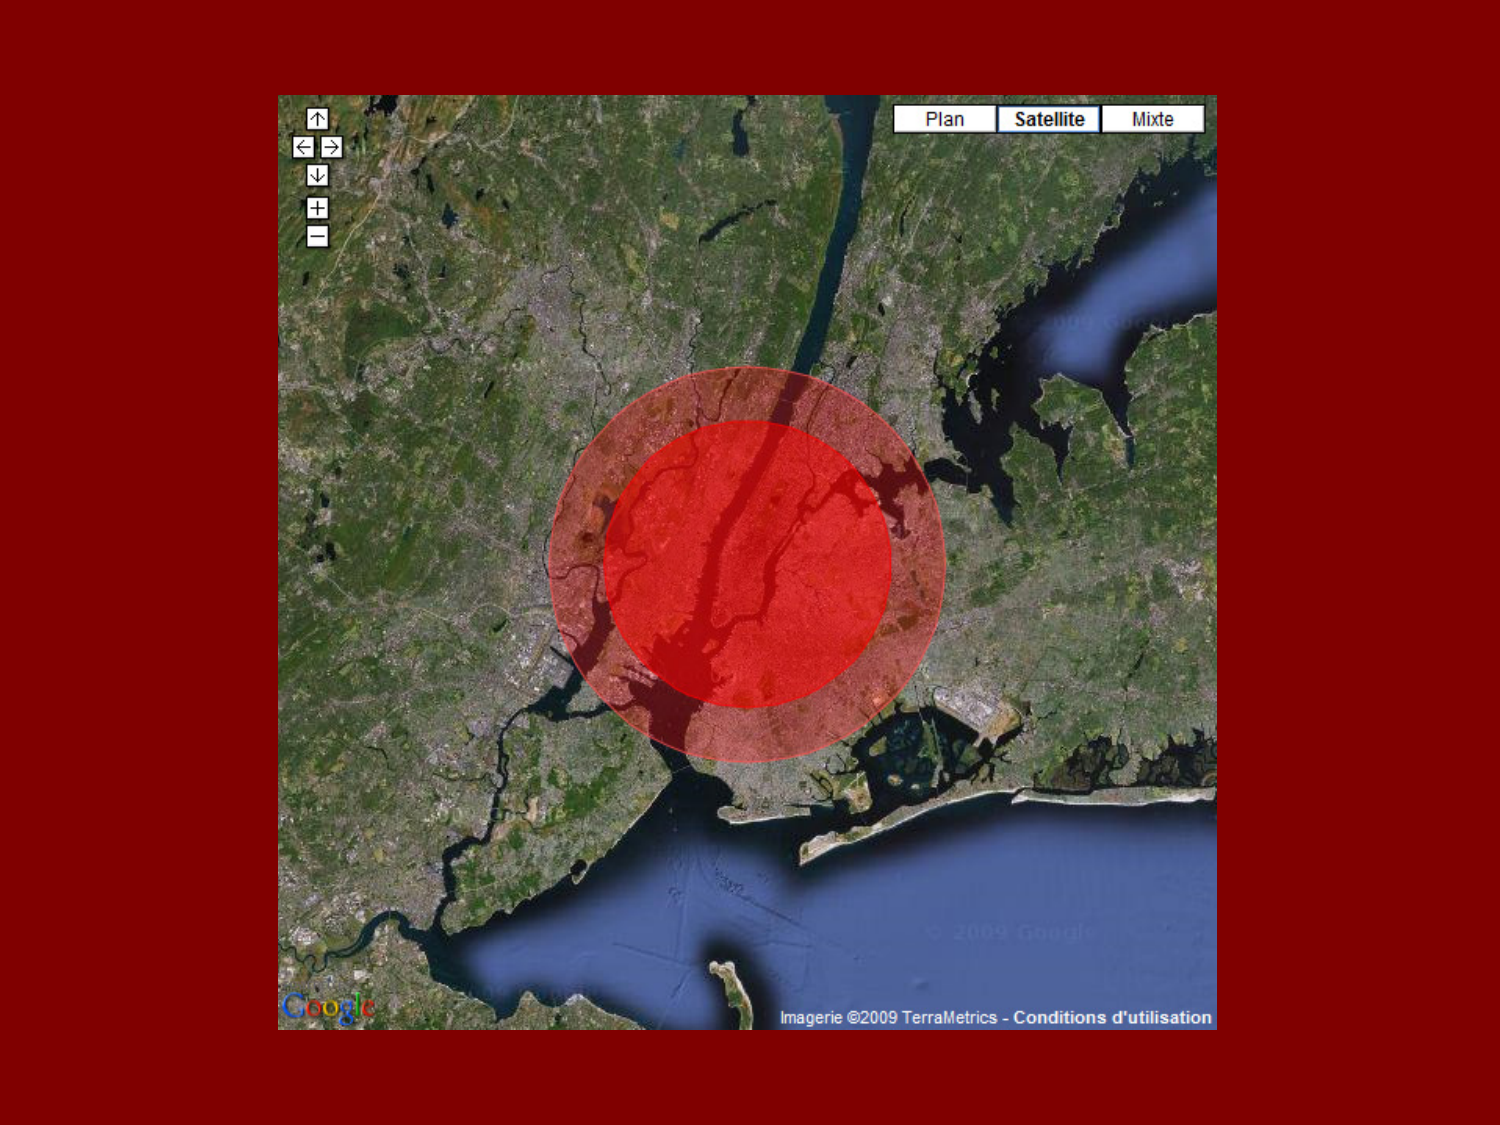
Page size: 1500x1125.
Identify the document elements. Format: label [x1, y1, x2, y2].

picture [278, 94, 1217, 1030]
